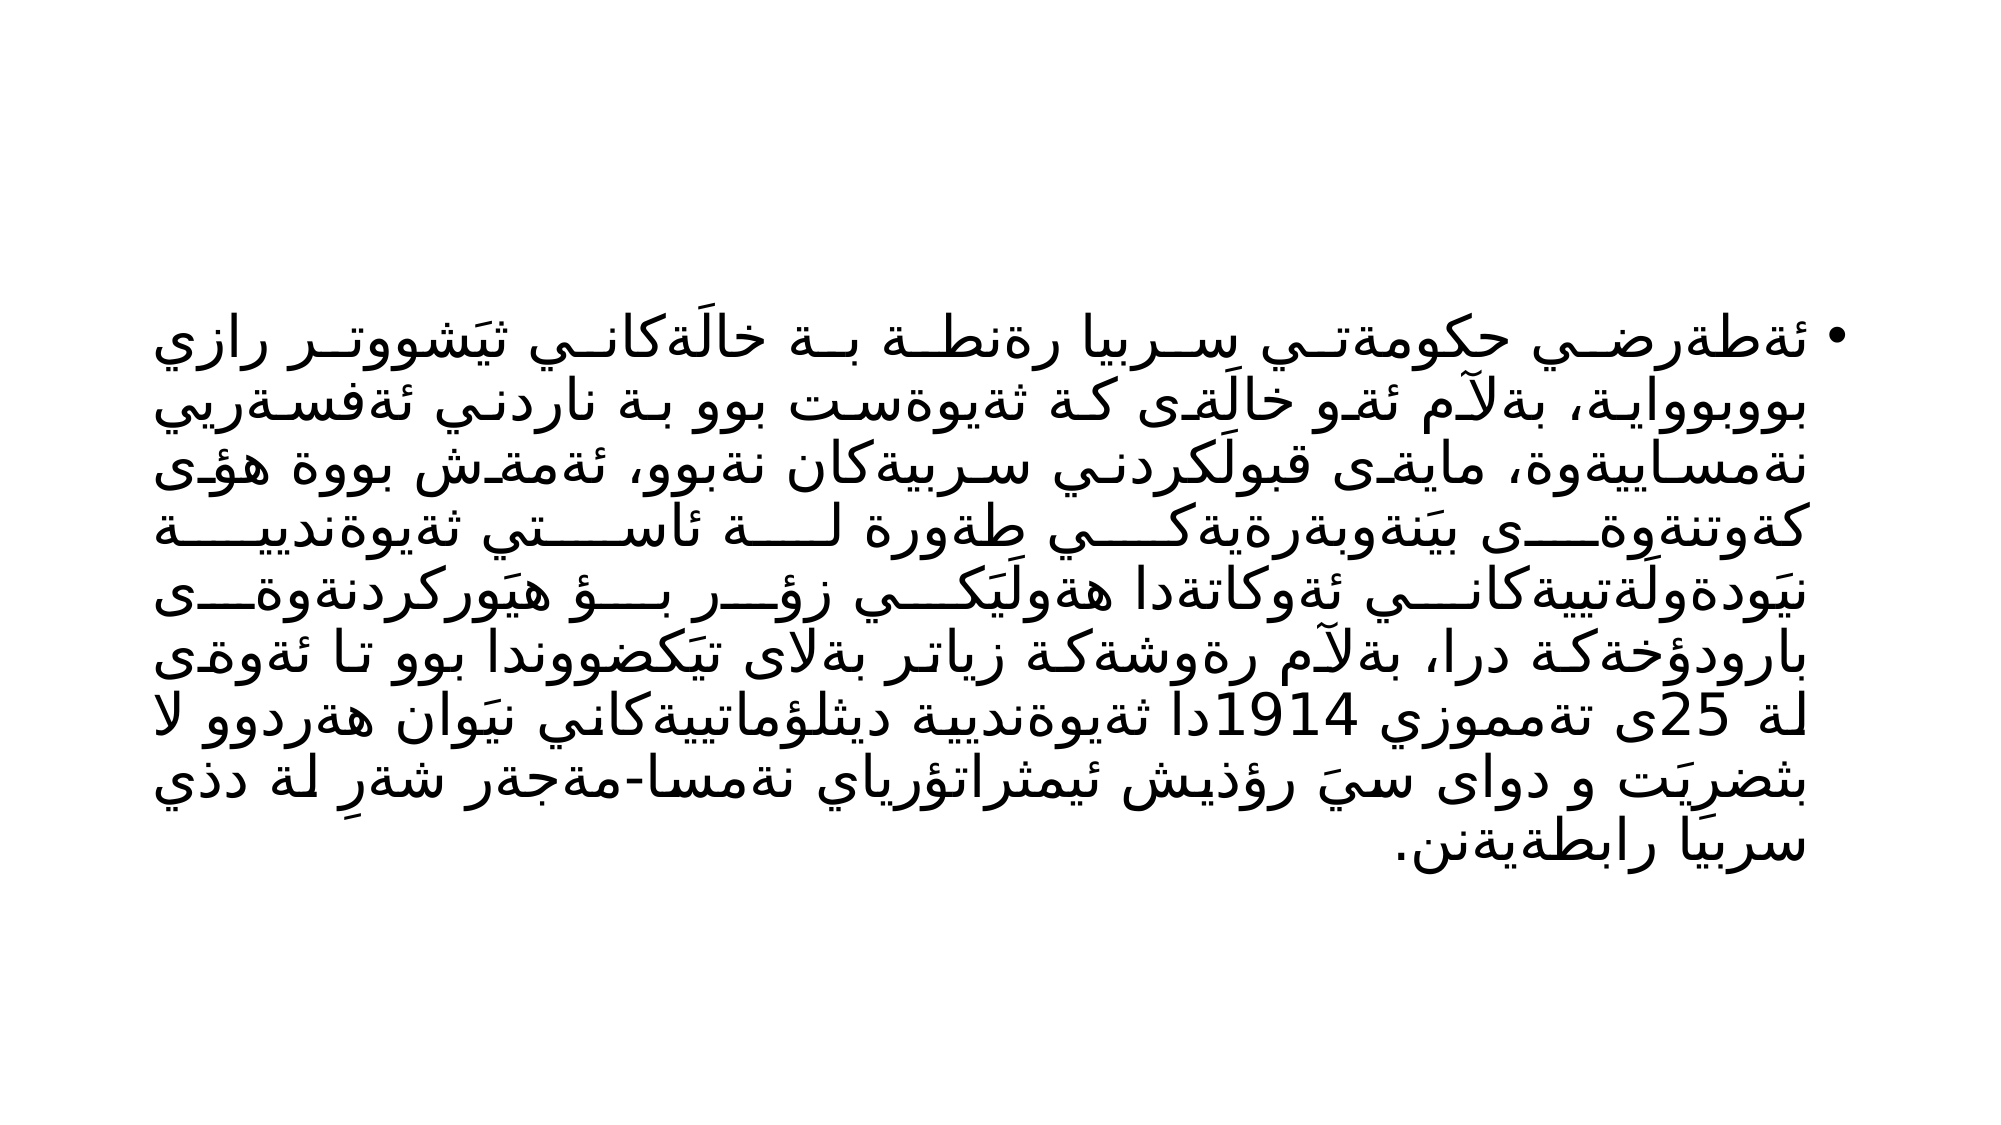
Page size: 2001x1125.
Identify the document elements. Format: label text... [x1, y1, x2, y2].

list ئةطةرضي حكومةتي سربيا رةنطة بة خالَةكاني ثيَشووتر رازي بووبوواية، بةلآم ئةو خالَةى كة ثةيوةست بوو بة ناردني ئةفسةريي نةمساييةوة، مايةى قبولَكردني سربيةكان نةبوو، ئةمةش بووة هؤى كةوتنةوةى بيَنةوبةرةيةكي طةورة لة ئاستي ثةيوةنديية نيَودةولَةتييةكاني ئةوكاتةدا هةولَيَكي زؤر بؤ هيَوركردنةوةى بارودؤخةكة درا، بةلآم رةوشةكة زياتر بةلاى تيَكضووندا بوو تا ئةوةى لة 25ى تةمموزي 1914دا ثةيوةنديية ديثلؤماتييةكاني نيَوان هةردوو لا بثضرِيَت و دواى سيَ رؤذيش ئيمثراتؤرياي نةمسا-مةجةر شةرِ لة دذي سربيا رابطةيةنن. [137, 299, 1863, 1014]
